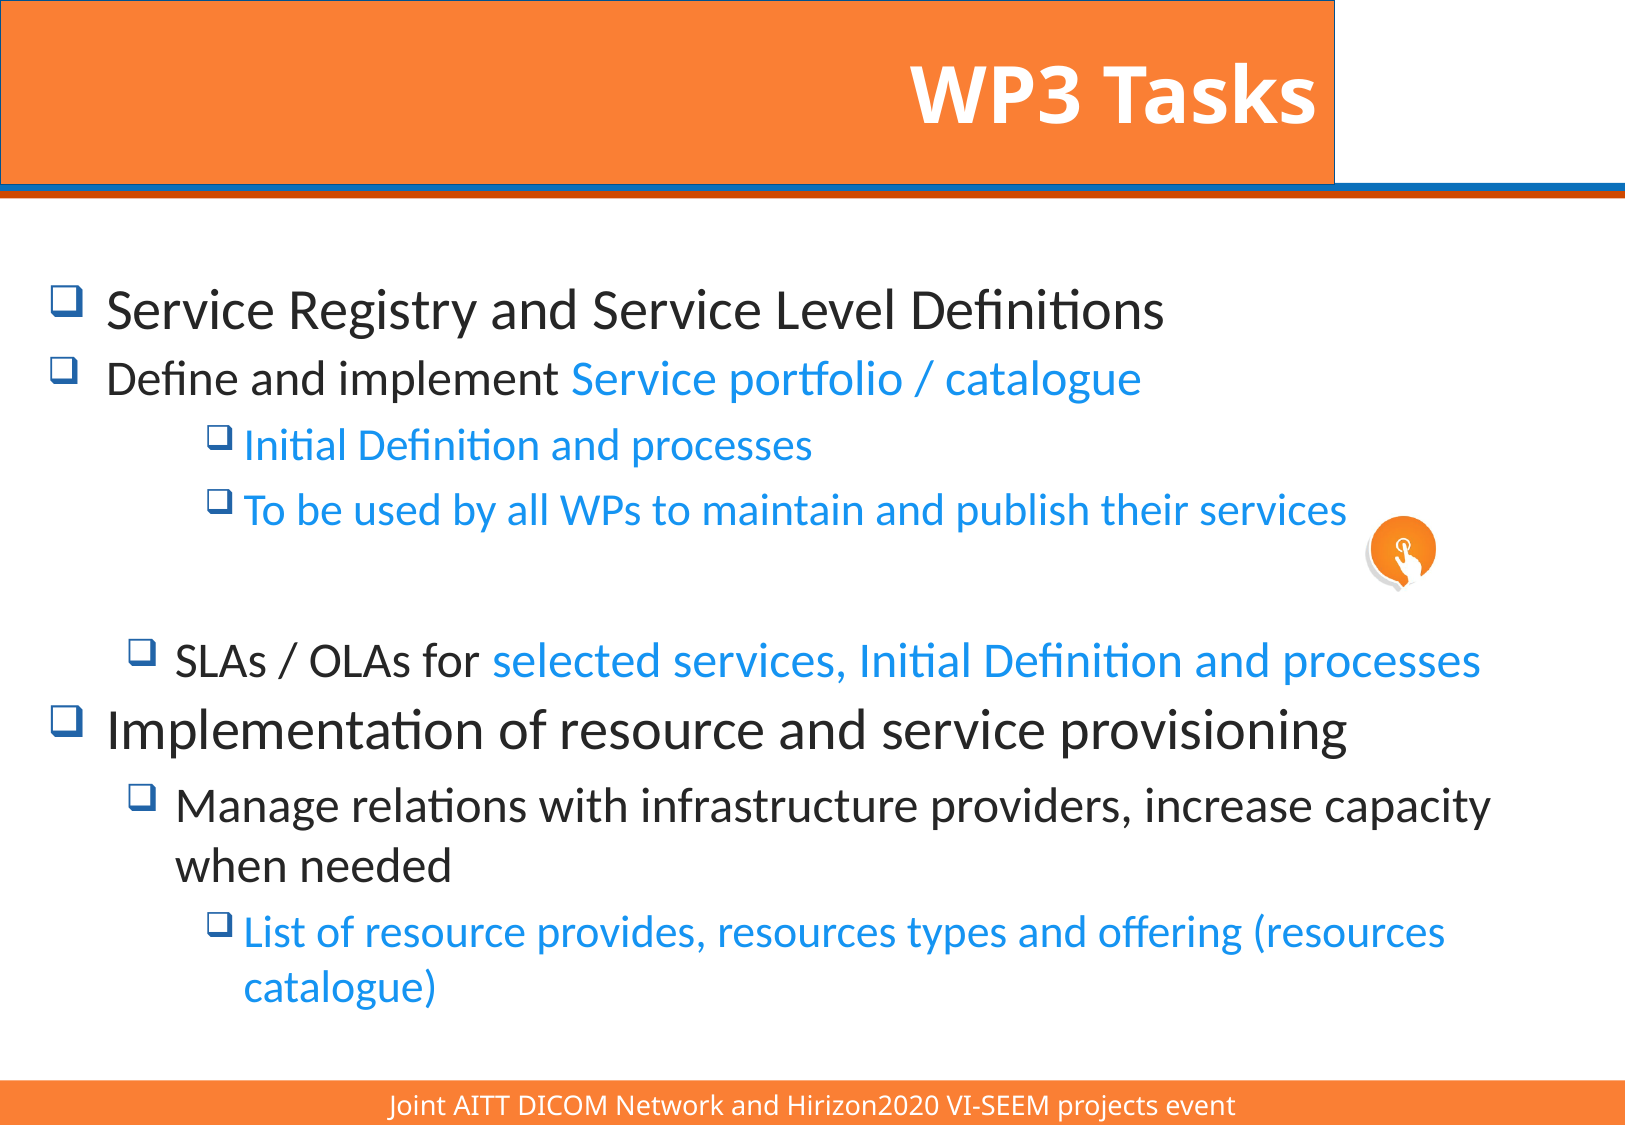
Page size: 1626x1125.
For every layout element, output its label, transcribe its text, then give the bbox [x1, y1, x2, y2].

footer Joint AITT DICOM Network and Hirizon2020 VI-SEEM projects event [0, 1080, 1625, 1125]
title WP3 Tasks [0, 0, 1335, 185]
picture [1365, 513, 1438, 592]
list Service Registry and Service Level Definitions Define and implement Service portfolio / catalogue Initial Definition and processes To be used by all WPs to maintain and publish their services SLAs / OLAs for selected services, Initial Definition and processes Implementation of resource and service provisioning Manage relations with infrastructure providers, increase capacity when needed List of resource provides, resources types and offering (resources catalogue) [31, 270, 1594, 1079]
